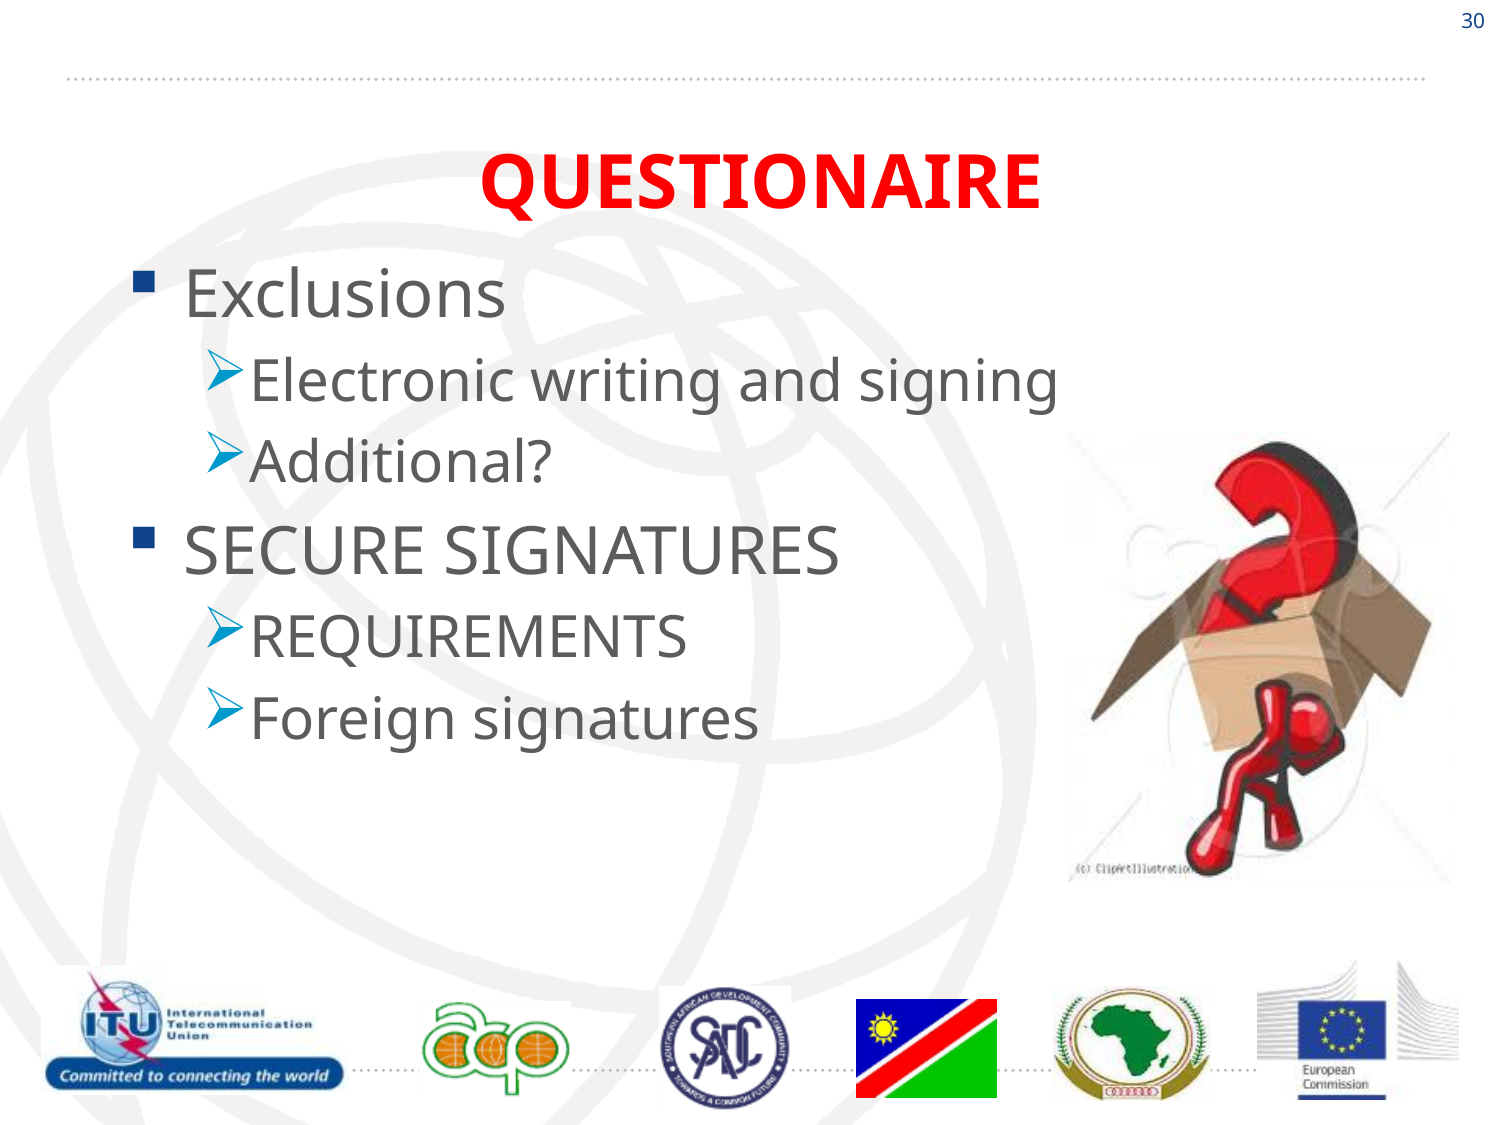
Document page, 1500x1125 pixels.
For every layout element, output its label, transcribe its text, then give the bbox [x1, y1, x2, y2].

slide_number 30 [1443, 0, 1500, 41]
title QUESTIONAIRE [123, 125, 1399, 232]
list Exclusions Electronic writing and signing Additional? SECURE SIGNATURES REQUIREMENTS Foreign signatures [112, 243, 1388, 1025]
picture [0, 132, 1061, 1125]
picture [1257, 960, 1459, 1100]
picture [1068, 432, 1450, 882]
